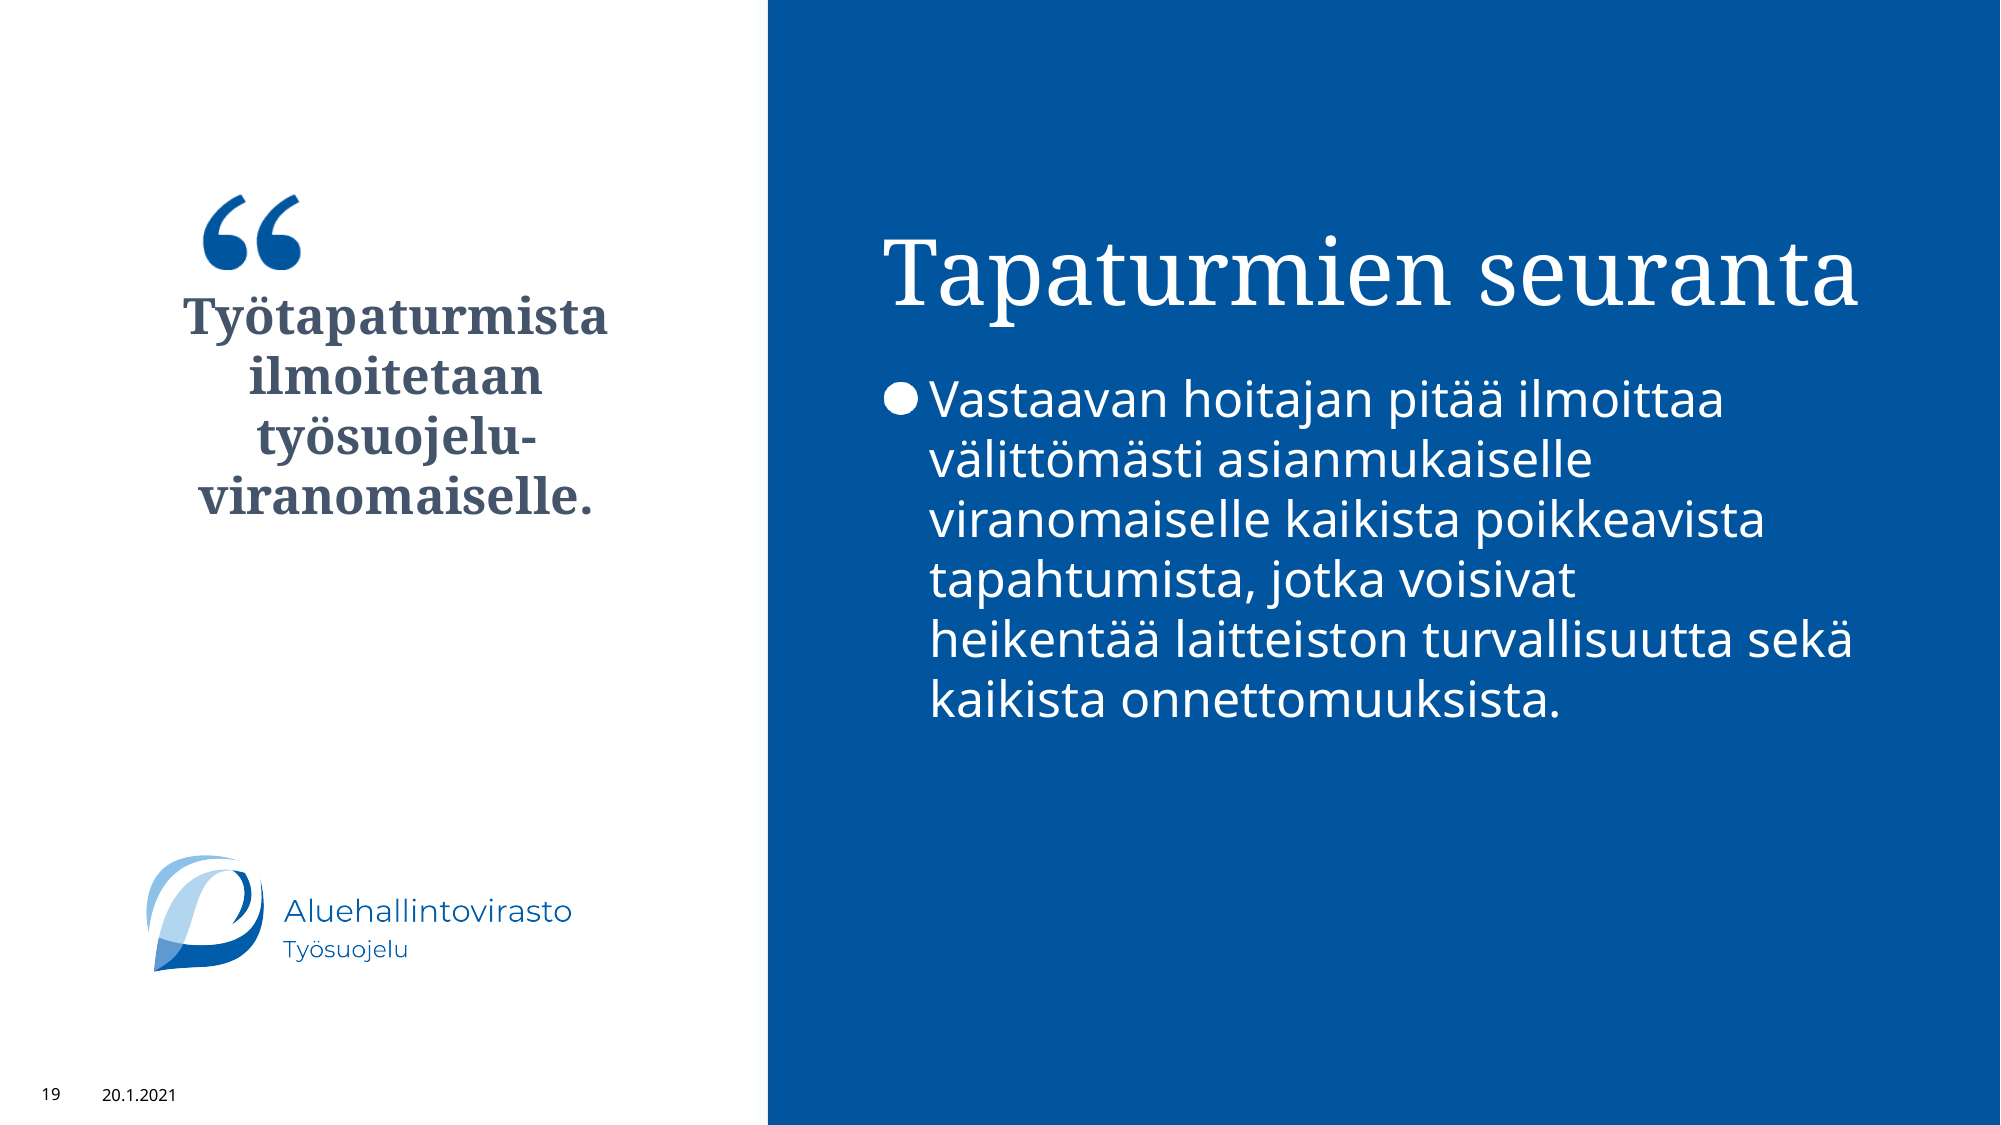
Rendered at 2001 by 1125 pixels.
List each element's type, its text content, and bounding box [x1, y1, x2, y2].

picture [146, 854, 582, 972]
slide_number 19 [0, 1065, 80, 1125]
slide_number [86, 1065, 231, 1125]
picture [720, 0, 2000, 1125]
list Työtapaturmista ilmoitetaan työsuojelu-viranomaiselle. [162, 276, 631, 627]
picture [147, 114, 359, 430]
list Vastaavan hoitajan pitää ilmoittaa välittömästi asianmukaiselle viranomaiselle kaikista poikkeavista tapahtumista, jotka voisivat heikentää laitteiston turvallisuutta sekä kaikista onnettomuuksista. [867, 360, 1917, 973]
title Tapaturmien seuranta [867, 114, 1917, 333]
